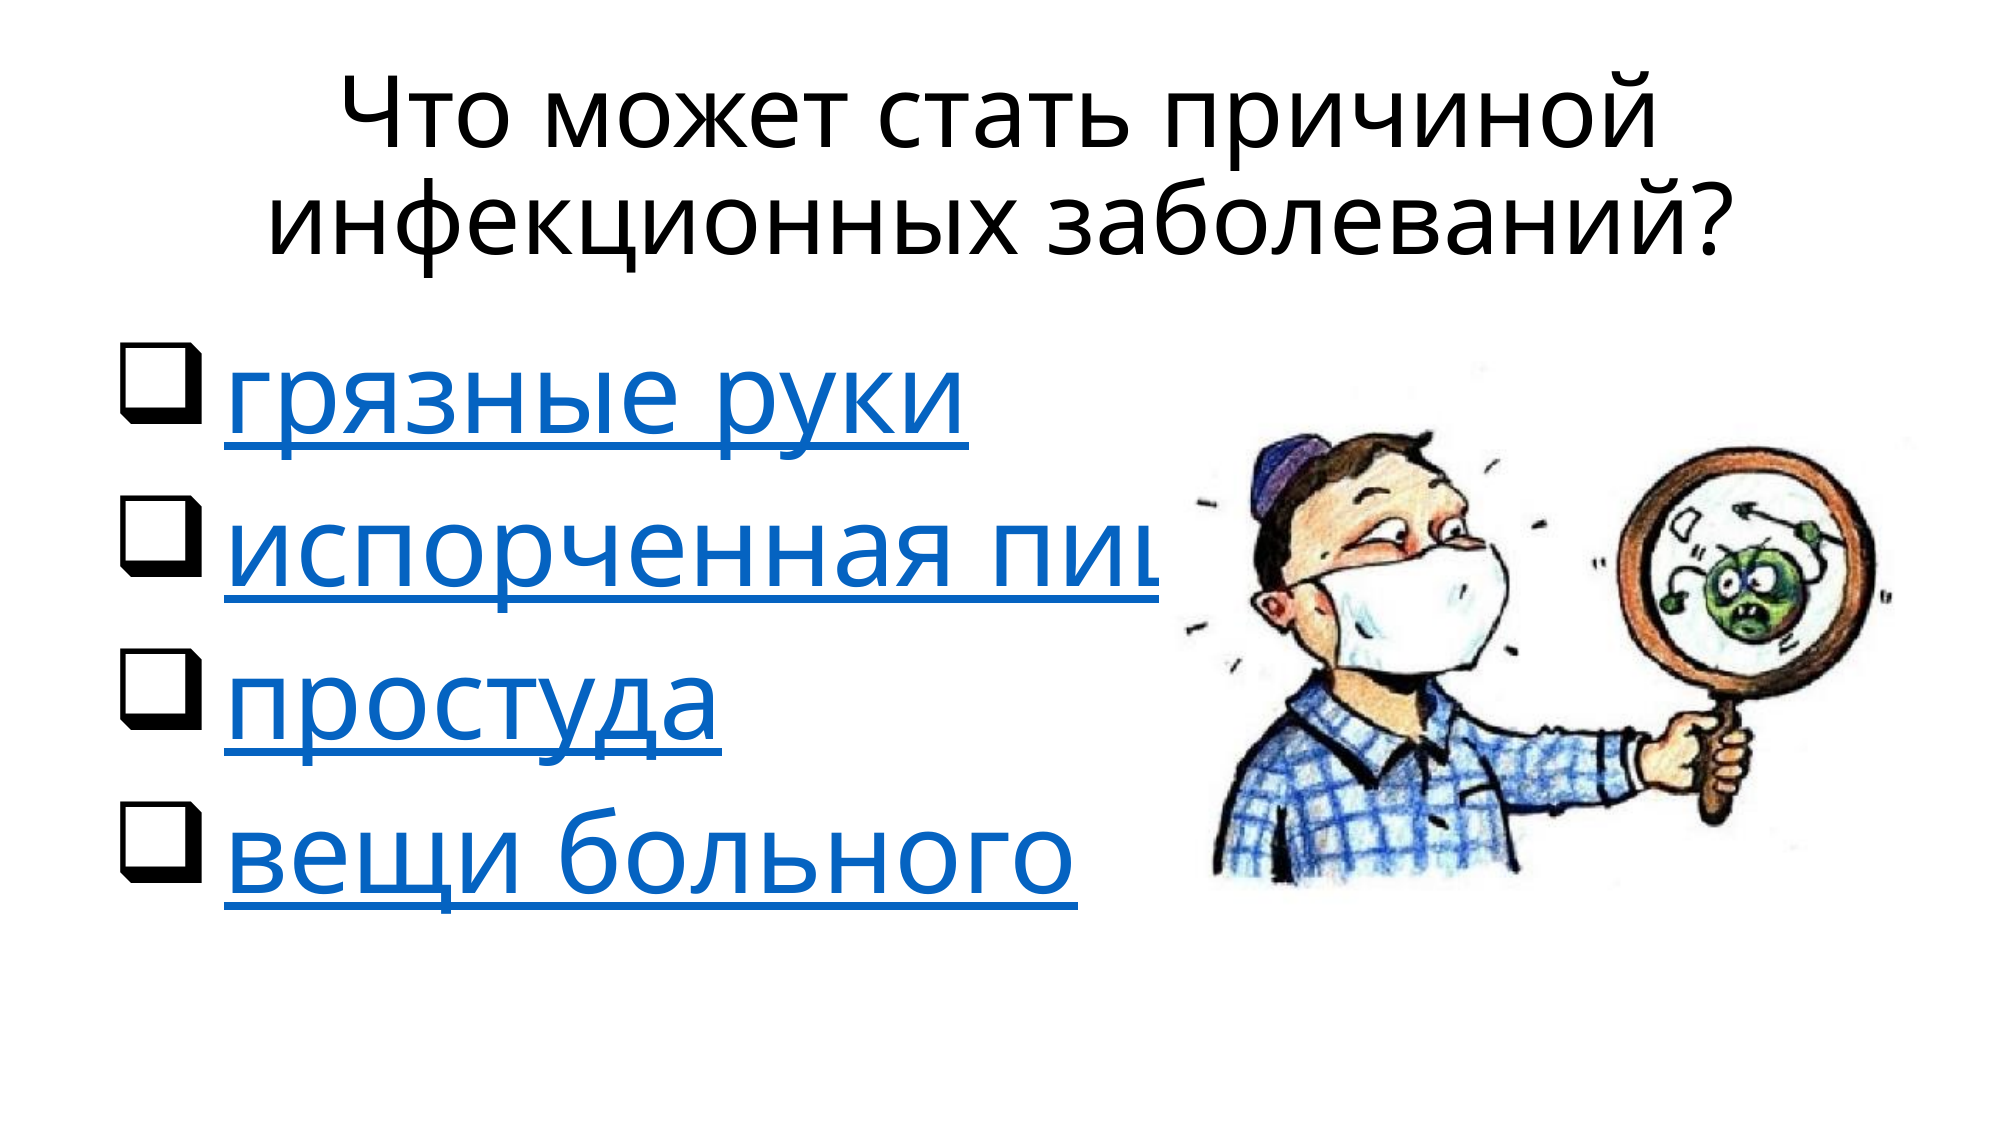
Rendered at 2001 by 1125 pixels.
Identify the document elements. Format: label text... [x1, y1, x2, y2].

text_box грязные руки испорченная пища простуда вещи больного [96, 313, 1617, 942]
title Что может стать причиной инфекционных заболеваний? [137, 59, 1863, 278]
picture [1159, 349, 1926, 911]
